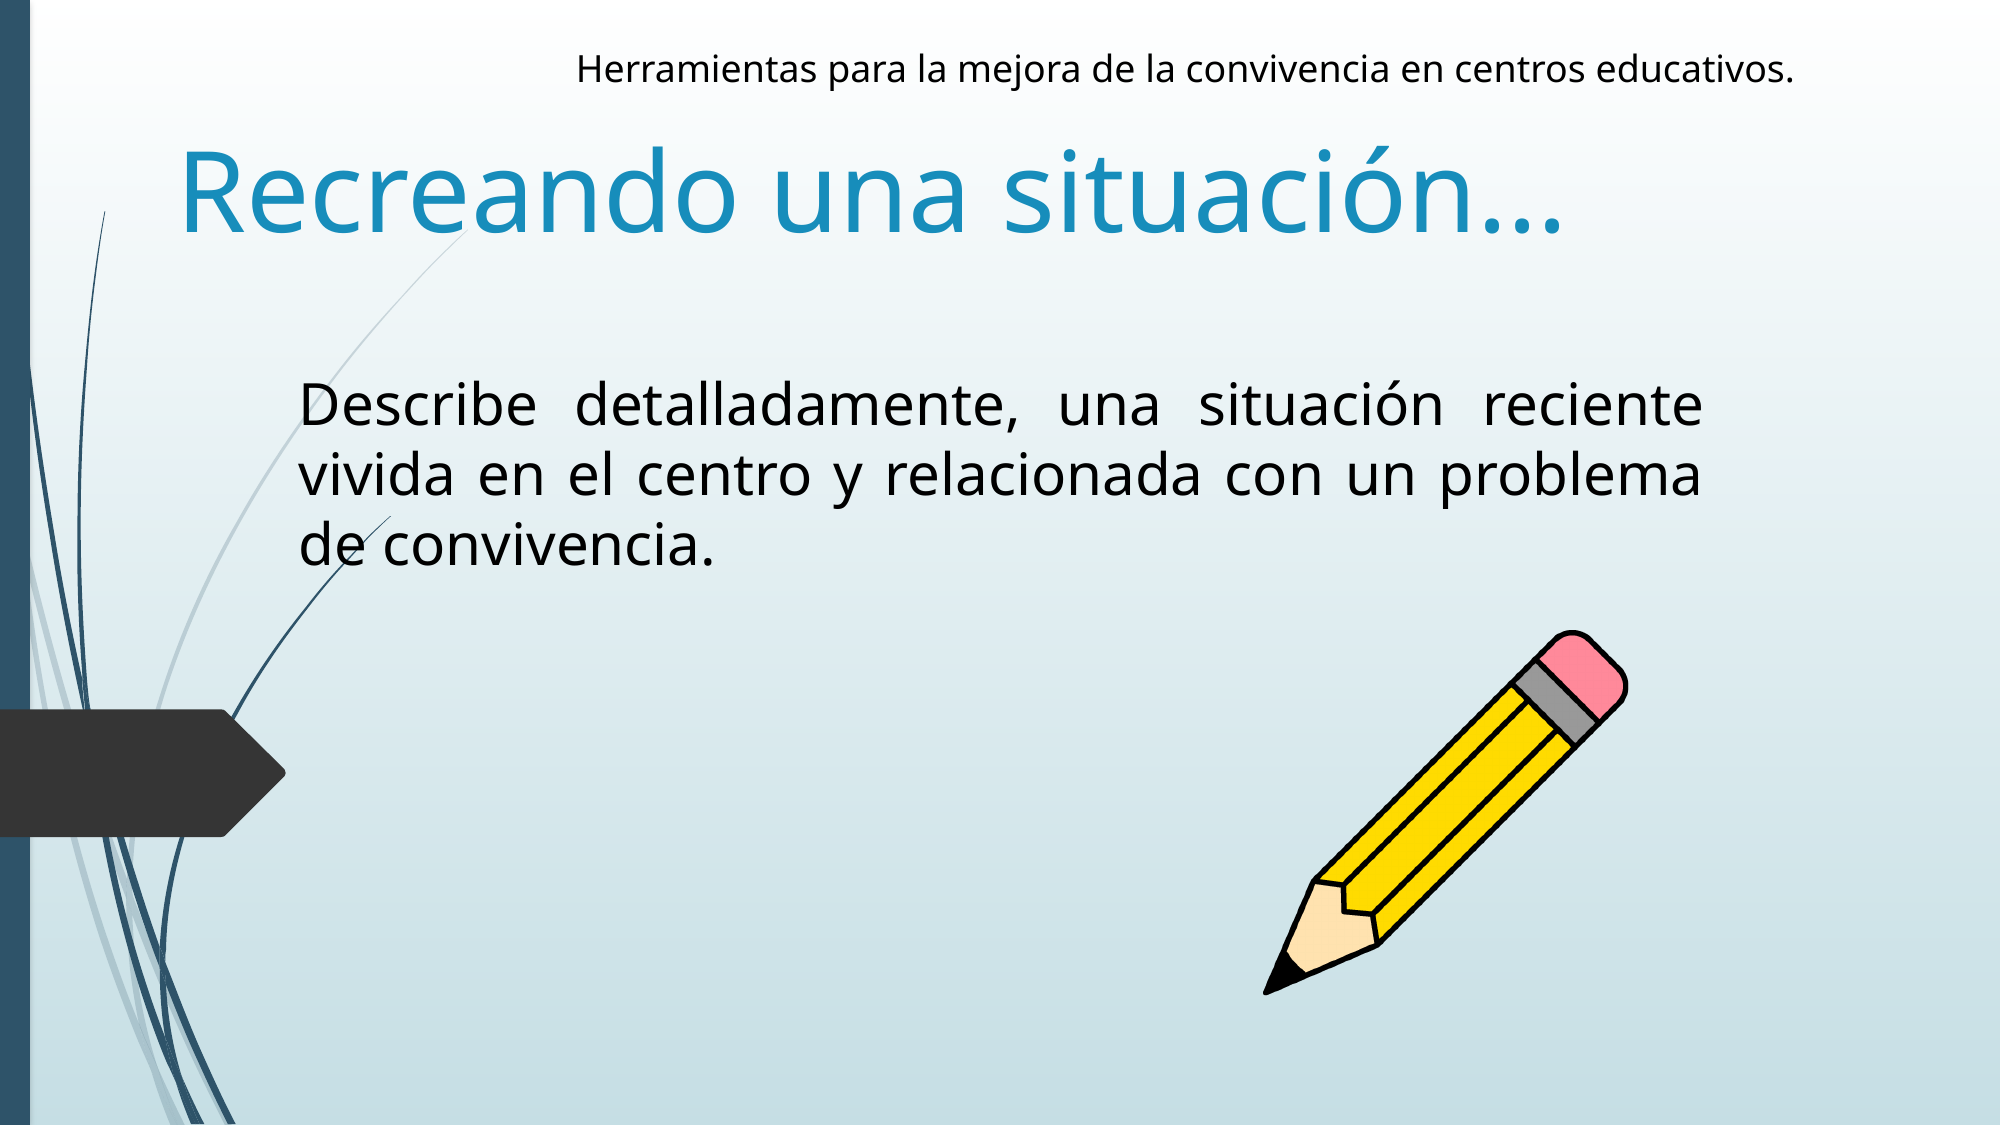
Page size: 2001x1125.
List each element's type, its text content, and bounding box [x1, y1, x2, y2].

title Recreando una situación... [161, 77, 1686, 263]
picture [1220, 587, 1671, 1038]
text_box Herramientas para la mejora de la convivencia en centros educativos. [561, 37, 1882, 98]
text_box Describe detalladamente, una situación reciente vivida en el centro y relacionada con un problema de convivencia. [283, 359, 1719, 585]
